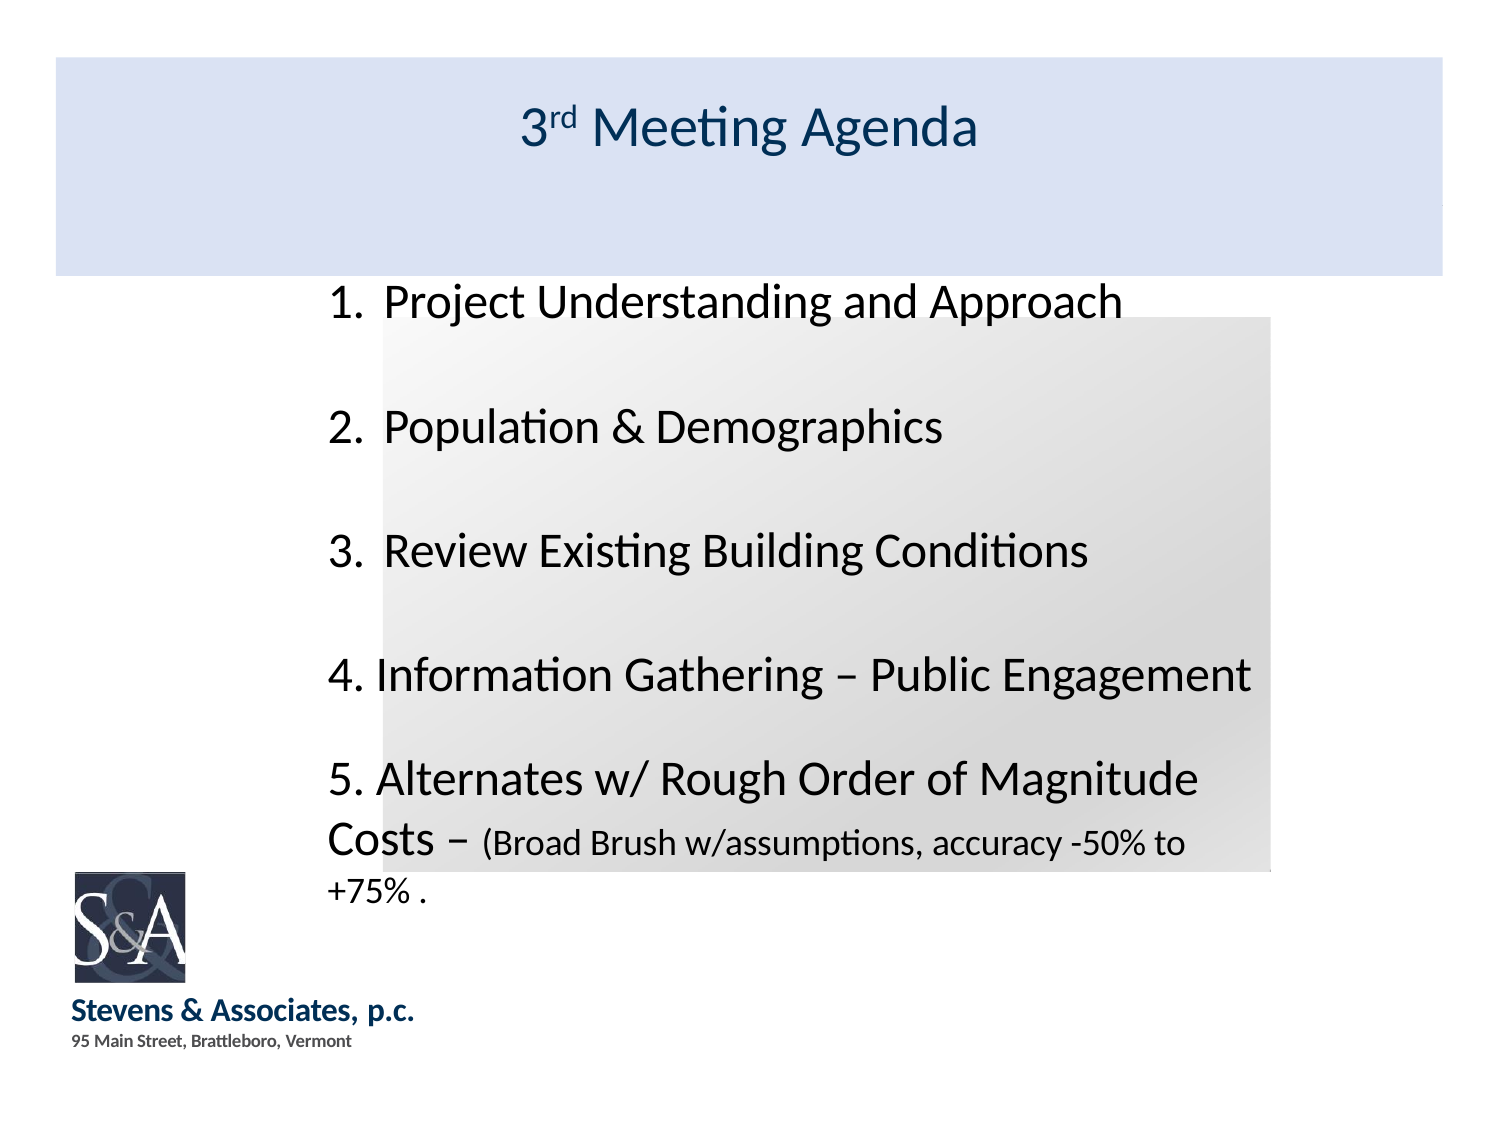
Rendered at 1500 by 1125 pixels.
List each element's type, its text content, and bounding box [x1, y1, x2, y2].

text_box Project Understanding and Approach Population & Demographics Review Existing Building Conditions 4. Information Gathering – Public Engagement 5. Alternates w/ Rough Order of Magnitude Costs – (Broad Brush w/assumptions, accuracy -50% to +75% . [312, 266, 1293, 911]
text_box [74, 872, 186, 983]
title 3rd Meeting Agenda [55, 57, 1443, 276]
text_box Stevens & Associates, p.c. 95 Main Street, Brattleboro, Vermont [68, 986, 421, 1052]
